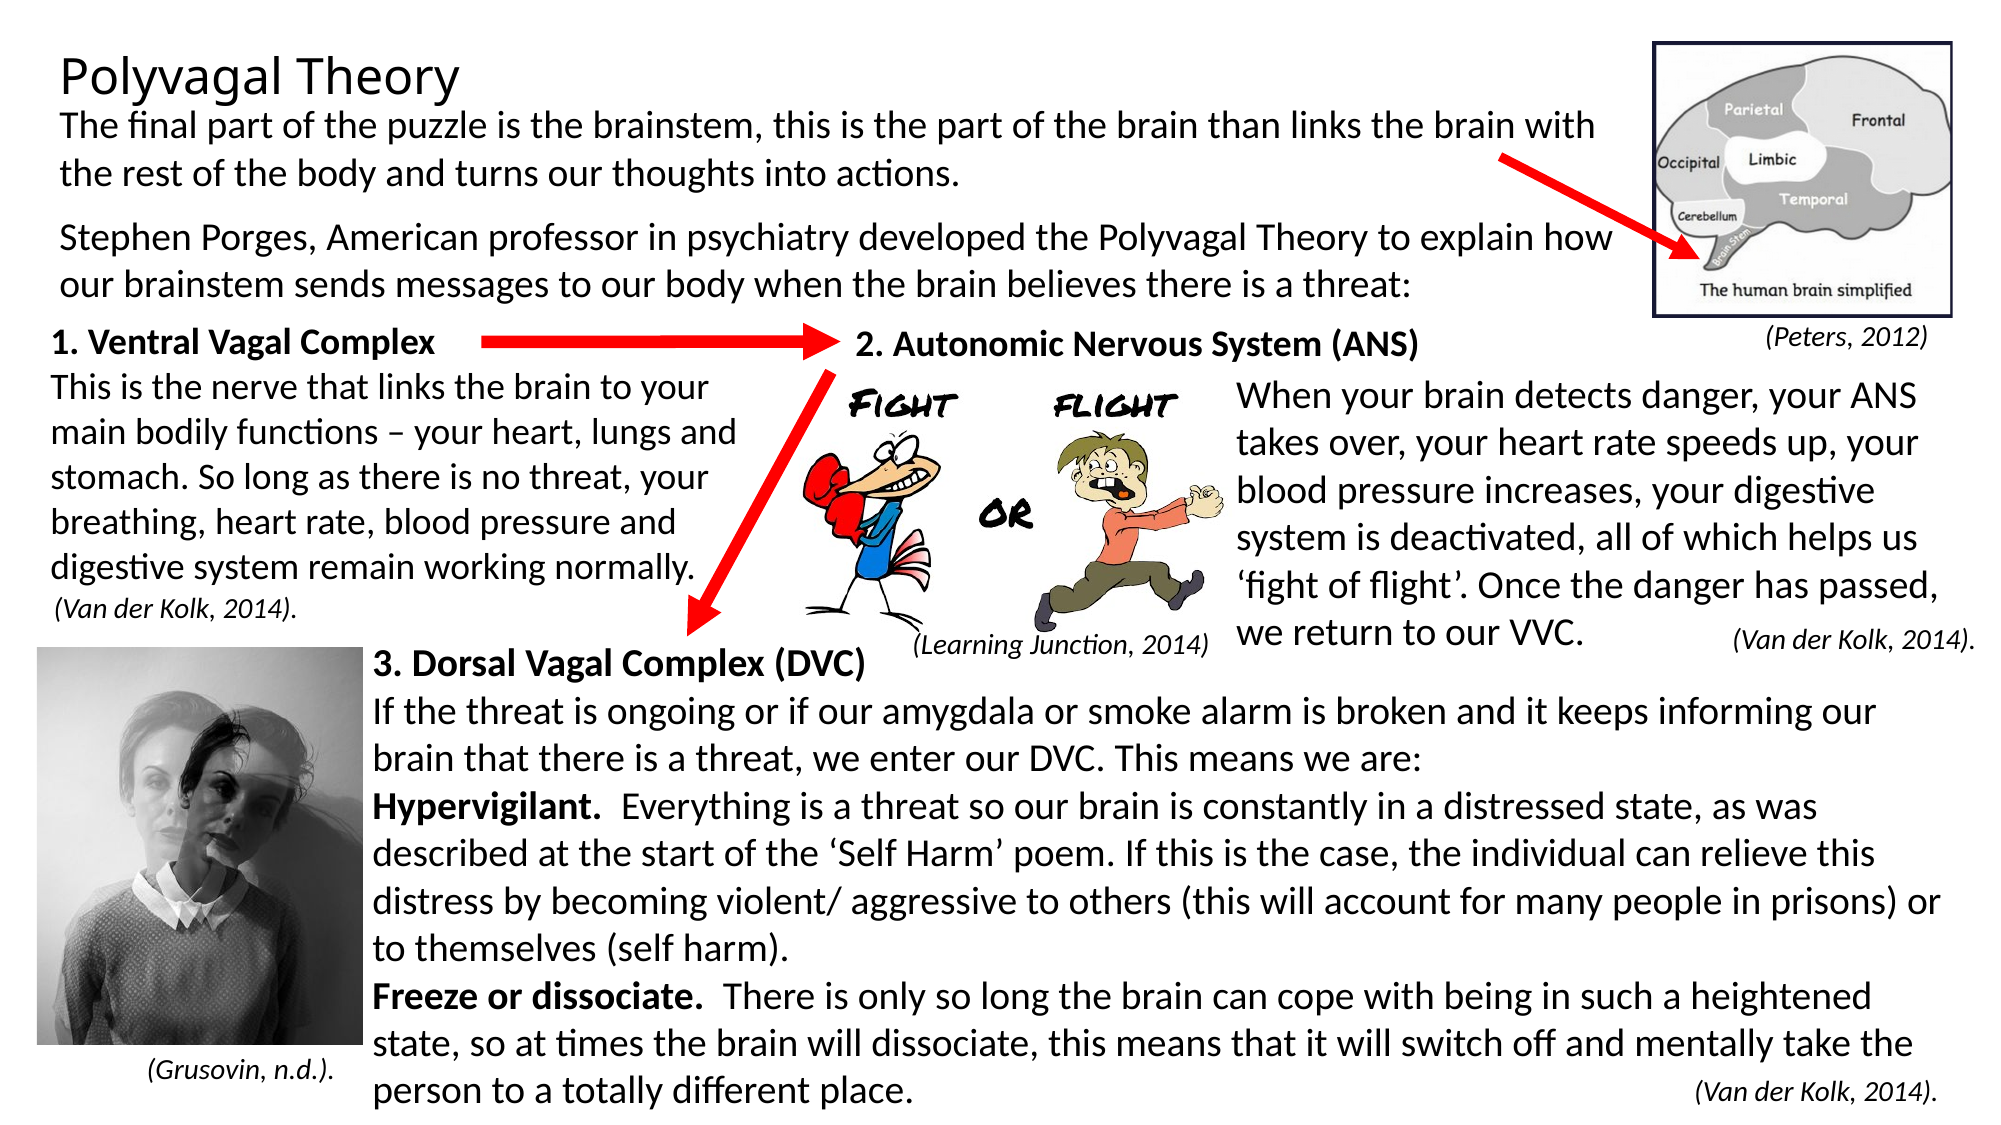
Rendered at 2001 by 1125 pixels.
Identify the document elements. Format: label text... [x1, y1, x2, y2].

text_box (Van der Kolk, 2014). [1717, 612, 1999, 663]
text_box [1499, 156, 1700, 260]
text_box (Learning Junction, 2014) [875, 639, 1225, 669]
text_box (Van der Kolk, 2014). [38, 582, 320, 633]
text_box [686, 371, 831, 637]
text_box 2. Autonomic Nervous System (ANS) [840, 311, 1436, 372]
text_box 3. Dorsal Vagal Complex (DVC) If the threat is ongoing or if our amygdala or smoke alarm is broken and it keeps informing our brain that there is a threat, we enter our DVC. This means we are: Hypervigilant. Everything is a threat so our brain is constantly in a distressed state, as was described at the start of the ‘Self Harm’ poem. If this is the case, the individual can relieve this distress by becoming violent/ aggressive to others (this will account for many people in prisons) or to themselves (self harm). Freeze or dissociate. There is only so long the brain can cope with being in such a heightened state, so at times the brain will dissociate, this means that it will switch off and mentally take the person to a totally different place. [357, 629, 1962, 1120]
picture [798, 383, 1235, 639]
text_box 1. Ventral Vagal Complex This is the nerve that links the brain to your main bodily functions – your heart, lungs and stomach. So long as there is no threat, your breathing, heart rate, blood pressure and digestive system remain working normally. [35, 309, 788, 595]
text_box The final part of the puzzle is the brainstem, this is the part of the brain than links the brain with the rest of the body and turns our thoughts into actions. Stephen Porges, American professor in psychiatry developed the Polyvagal Theory to explain how our brainstem sends messages to our body when the brain believes there is a threat: [44, 91, 1633, 314]
text_box (Van der Kolk, 2014). [1679, 1064, 1961, 1115]
text_box (Grusovin, n.d.). [131, 1045, 357, 1093]
picture [36, 647, 363, 1045]
text_box When your brain detects danger, your ANS takes over, your heart rate speeds up, your blood pressure increases, your digestive system is deactivated, all of which helps us ‘fight of flight’. Once the danger has passed, we return to our VVC. [1221, 361, 1962, 662]
picture [1652, 41, 1953, 318]
text_box (Peters, 2012) [1642, 310, 1944, 361]
text_box Polyvagal Theory [44, 6, 1146, 91]
